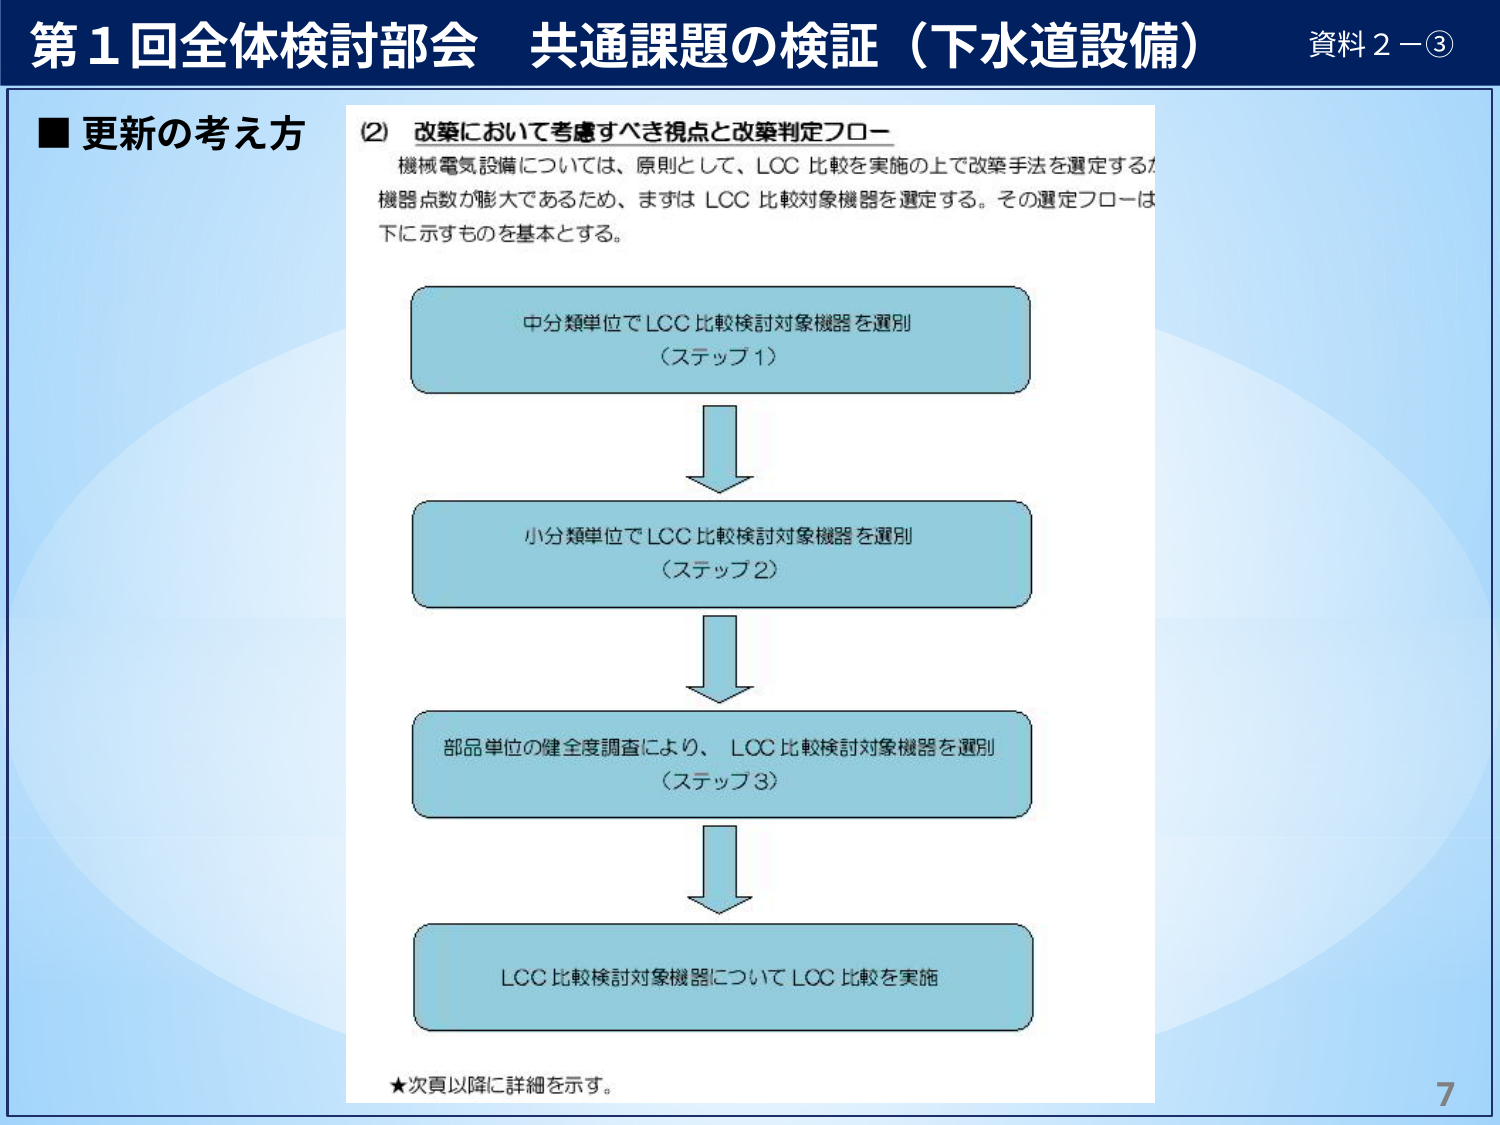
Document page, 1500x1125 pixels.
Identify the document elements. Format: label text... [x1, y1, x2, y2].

text_box [0, 0, 1500, 86]
text_box ■更新の考え方 [20, 82, 781, 88]
text_box [6, 88, 1493, 1117]
picture [345, 104, 1156, 1104]
text_box 20 [1391, 1060, 1500, 1125]
text_box 第１回全体検討部会 共通課題の検証（下水道設備） [14, 6, 1405, 82]
text_box 資料２－③ [1293, 19, 1490, 70]
